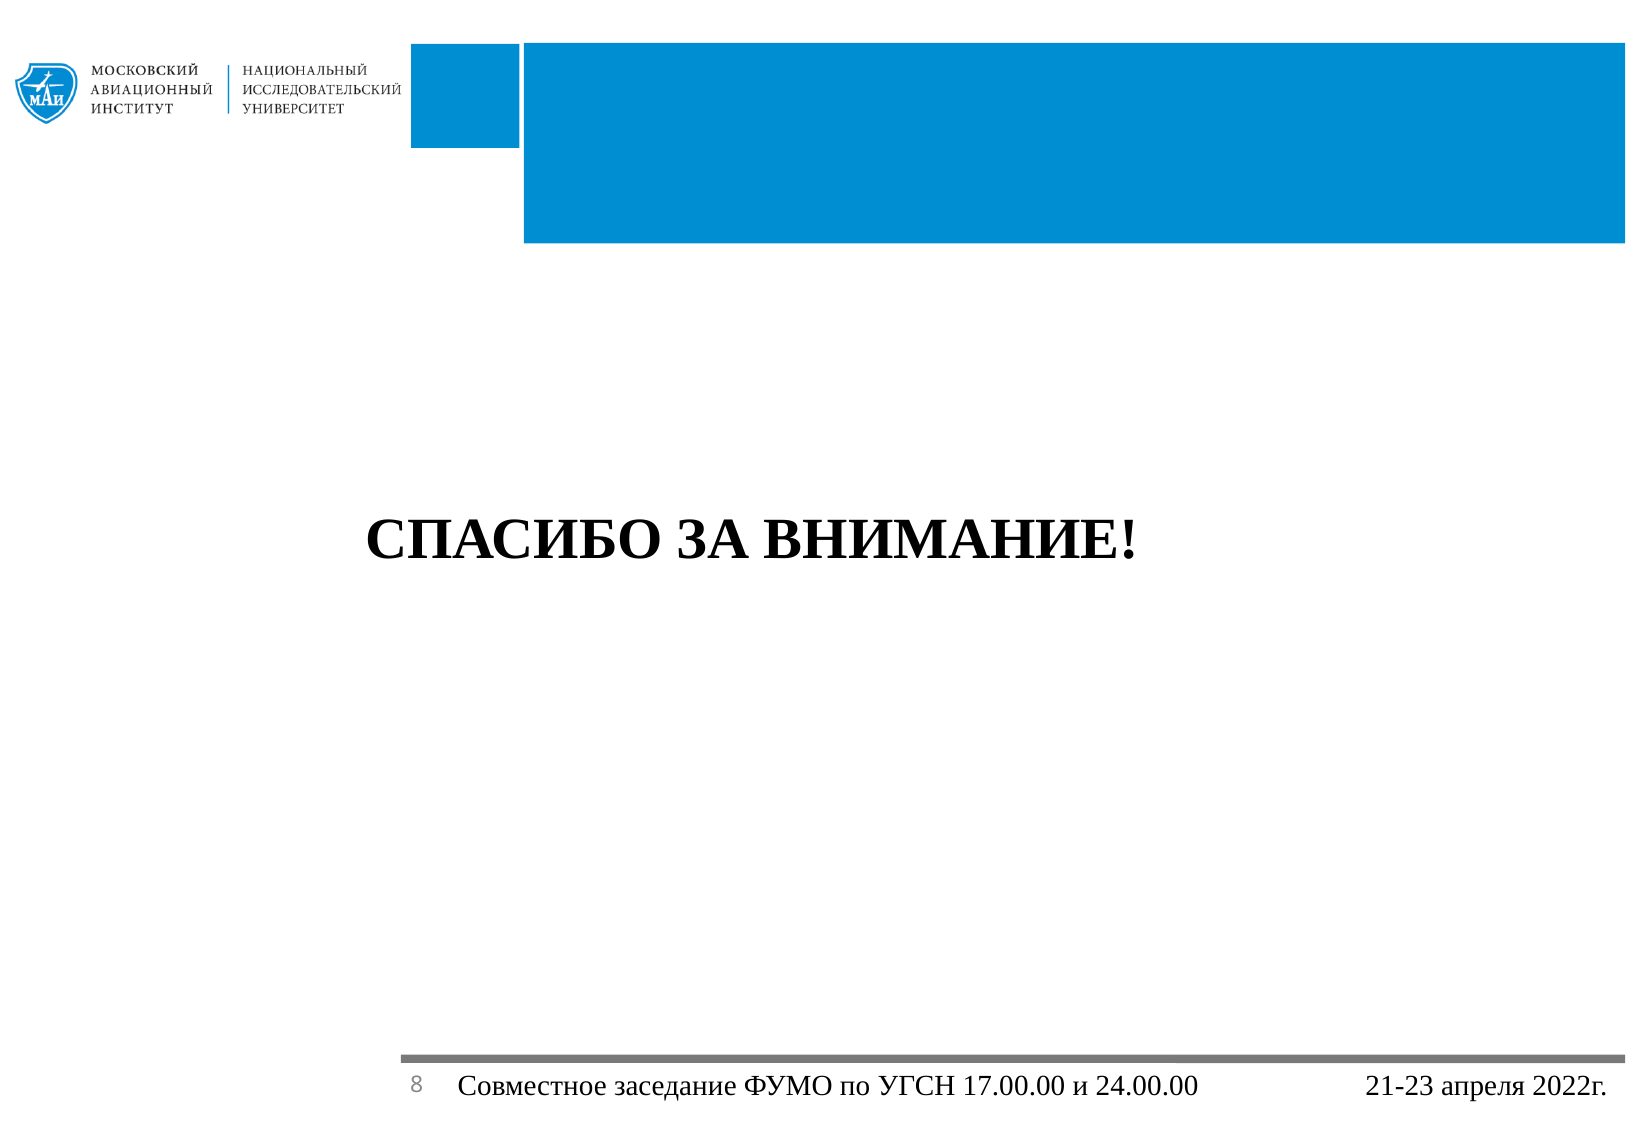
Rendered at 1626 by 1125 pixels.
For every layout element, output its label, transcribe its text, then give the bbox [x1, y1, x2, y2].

slide_number 8 [386, 1063, 432, 1108]
picture [0, 7, 411, 169]
text_box Совместное заседание ФУМО по УГСН 17.00.00 и 24.00.00 21-23 апреля 2022г. [442, 1058, 1625, 1125]
title СПАСИБО ЗА ВНИМАНИЕ ! СПАСИБО ЗА ВНИМАНИЕ! ЗА ВНИМАНИЕ ! [354, 418, 1241, 798]
